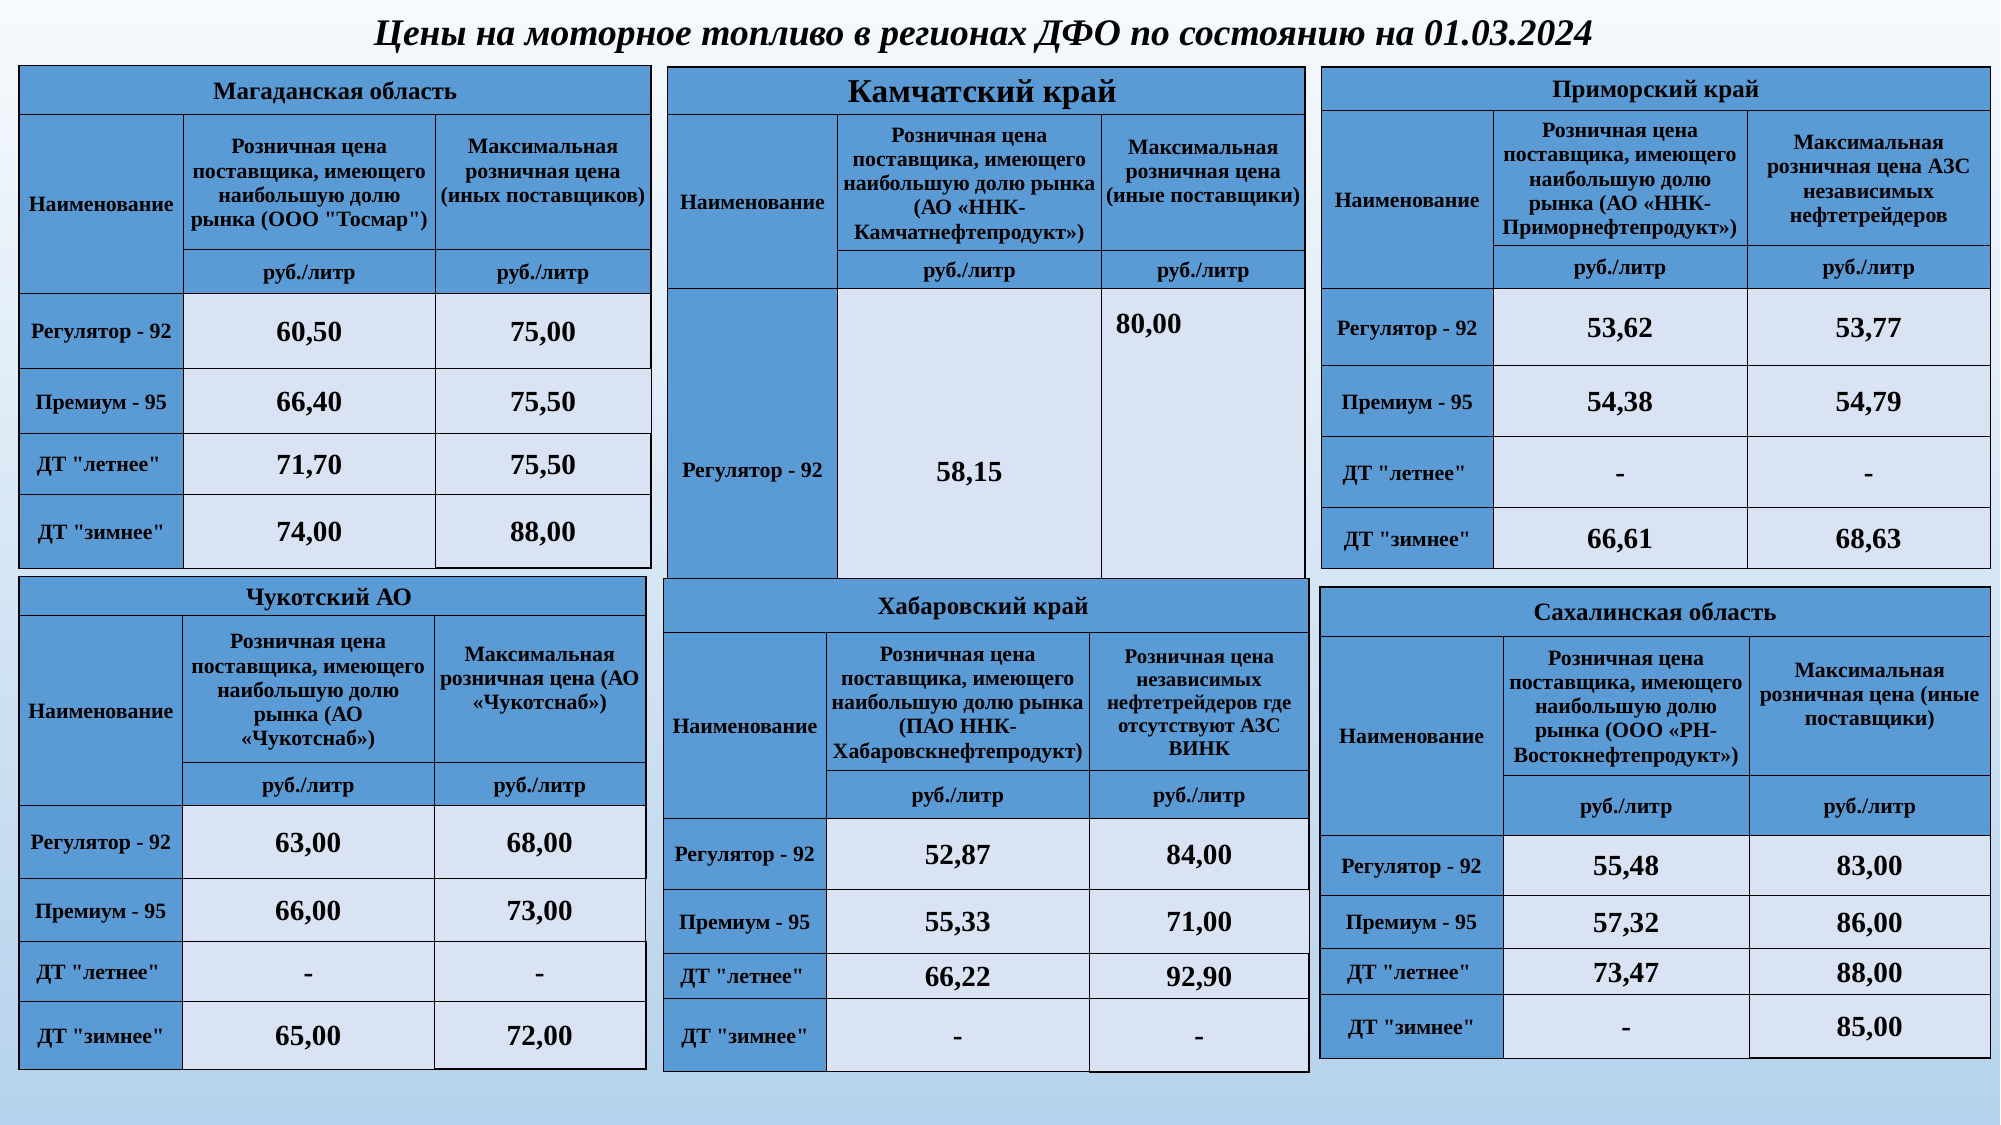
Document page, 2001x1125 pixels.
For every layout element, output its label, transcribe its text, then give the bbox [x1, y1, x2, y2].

table_cell - [435, 942, 645, 1001]
table_cell руб./литр [1750, 776, 1990, 835]
table_cell Регулятор - 92 [20, 806, 182, 878]
table_cell 65,00 [183, 1002, 434, 1069]
table_cell Максимальная розничная цена АЗС независимых нефтетрейдеров [1748, 111, 1990, 245]
table_cell Розничная цена независимых нефтетрейдеров где отсутствуют АЗС ВИНК [1090, 633, 1308, 770]
table_cell - [1748, 437, 1990, 507]
table_cell 68,00 [435, 806, 645, 878]
table_cell 74,00 [184, 495, 435, 568]
table_cell Премиум - 95 [1322, 366, 1493, 436]
table_cell 83,00 [1750, 836, 1990, 895]
table_cell руб./литр [1504, 776, 1749, 835]
table_cell руб./литр [827, 771, 1089, 818]
table_cell - [827, 999, 1089, 1071]
table_cell Регулятор - 92 [20, 294, 183, 368]
table_cell руб./литр [183, 763, 434, 805]
table_cell Розничная цена поставщика, имеющего наибольшую долю рынка (ООО "Тосмар") [184, 115, 435, 249]
table_cell 66,61 [1494, 508, 1747, 568]
table_cell Премиум - 95 [20, 369, 183, 433]
table_cell ДТ "зимнее" [1322, 508, 1493, 568]
table_cell руб./литр [1102, 251, 1304, 288]
table_cell - [1090, 999, 1308, 1071]
table_cell 88,00 [1750, 949, 1990, 994]
table_cell 75,00 [436, 294, 650, 368]
table_cell 55,48 [1504, 836, 1749, 895]
table_cell 72,00 [435, 1002, 645, 1068]
title [137, 59, 1863, 245]
table_cell Розничная цена поставщика, имеющего наибольшую долю рынка (АО «ННК-Приморнефтепродукт») [1494, 111, 1747, 245]
table_cell руб./литр [1090, 771, 1308, 818]
table_cell Розничная цена поставщика, имеющего наибольшую долю рынка (АО «Чукотснаб») [183, 616, 434, 762]
table_cell Розничная цена поставщика, имеющего наибольшую долю рынка (АО «ННК-Камчатнефтепродукт») [838, 115, 1101, 250]
table_header Сахалинская область [1321, 588, 1990, 636]
table_cell Премиум - 95 [664, 890, 826, 953]
table_cell Регулятор - 92 [1322, 289, 1493, 365]
table_cell - [1504, 995, 1749, 1058]
table_cell руб./литр [184, 250, 435, 293]
table_cell Максимальная розничная цена (иных поставщиков) [436, 115, 650, 249]
table_cell 66,40 [184, 369, 435, 433]
table_cell 66,00 [183, 879, 434, 941]
table_cell ДТ "зимнее" [20, 1002, 182, 1069]
table_cell руб./литр [1748, 246, 1990, 288]
table_cell 66,22 [827, 954, 1089, 998]
table_cell Максимальная розничная цена (иные поставщики) [1750, 637, 1990, 775]
table_header Камчатский край [668, 68, 1304, 114]
table_cell 73,00 [435, 879, 645, 941]
table_cell 55,33 [827, 890, 1089, 953]
table_cell Наименование [20, 115, 183, 293]
table_cell Регулятор - 92 [1321, 836, 1503, 895]
table_cell 85,00 [1750, 995, 1990, 1057]
table_cell ДТ "летнее" [20, 942, 182, 1001]
table_cell 52,87 [827, 819, 1089, 889]
table_cell ДТ "зимнее" [20, 495, 183, 568]
table_cell Наименование [1321, 637, 1503, 835]
table_cell руб./литр [436, 250, 650, 293]
table_cell ДТ "летнее" [1321, 949, 1503, 994]
table_cell 92,90 [1090, 954, 1308, 998]
table_cell 63,00 [183, 806, 434, 878]
table_cell 86,00 [1750, 896, 1990, 948]
table_cell 68,63 [1748, 508, 1990, 568]
table_cell Максимальная розничная цена (АО «Чукотснаб») [435, 616, 645, 762]
table_cell Розничная цена поставщика, имеющего наибольшую долю рынка (ПАО ННК-Хабаровскнефтепродукт) [827, 633, 1089, 770]
table_cell ДТ "летнее" [1322, 437, 1493, 507]
table_cell ДТ "летнее" [20, 434, 183, 494]
table_header Хабаровский край [664, 579, 1308, 632]
table_header Приморский край [1322, 68, 1990, 110]
table_cell 54,79 [1748, 366, 1990, 436]
table_cell руб./литр [435, 763, 645, 805]
table_cell Наименование [20, 616, 182, 805]
table_cell - [183, 942, 434, 1001]
table_cell ДТ "зимнее" [1321, 995, 1503, 1058]
table_cell ДТ "зимнее" [664, 999, 826, 1071]
table_cell Регулятор - 92 [668, 289, 837, 578]
text_box Цены на моторное топливо в регионах ДФО по состоянию на 01.03.2024 [177, 0, 1791, 61]
table_cell Максимальная розничная цена (иные поставщики) [1102, 115, 1304, 250]
table_cell 53,77 [1748, 289, 1990, 365]
table_cell Премиум - 95 [1321, 896, 1503, 948]
table_header Магаданская область [20, 66, 650, 114]
table_cell 84,00 [1090, 819, 1308, 889]
table_cell 54,38 [1494, 366, 1747, 436]
table_header Чукотский АО [20, 577, 645, 615]
table_cell Розничная цена поставщика, имеющего наибольшую долю рынка (ООО «РН-Востокнефтепродукт») [1504, 637, 1749, 775]
table_cell 60,50 [184, 294, 435, 368]
table_cell Регулятор - 92 [664, 819, 826, 889]
table_cell 57,32 [1504, 896, 1749, 948]
table_cell Наименование [664, 633, 826, 818]
text_box [19, 1068, 50, 1115]
table_cell Премиум - 95 [20, 879, 182, 941]
table_cell 71,70 [184, 434, 435, 494]
table_cell руб./литр [1494, 246, 1747, 288]
table_cell 75,50 [436, 434, 650, 494]
table_cell 73,47 [1504, 949, 1749, 994]
table_cell 71,00 [1090, 890, 1309, 953]
table_cell 53,62 [1494, 289, 1747, 365]
table_cell руб./литр [838, 251, 1101, 288]
table_cell ДТ "летнее" [664, 954, 826, 998]
table_cell 80,00 [1102, 289, 1304, 578]
table_cell Наименование [668, 115, 837, 288]
table_cell 75,50 [436, 369, 651, 433]
table_cell 58,15 [838, 289, 1101, 578]
table_cell 88,00 [436, 495, 650, 567]
table_cell - [1494, 437, 1747, 507]
table_cell Наименование [1322, 111, 1493, 288]
